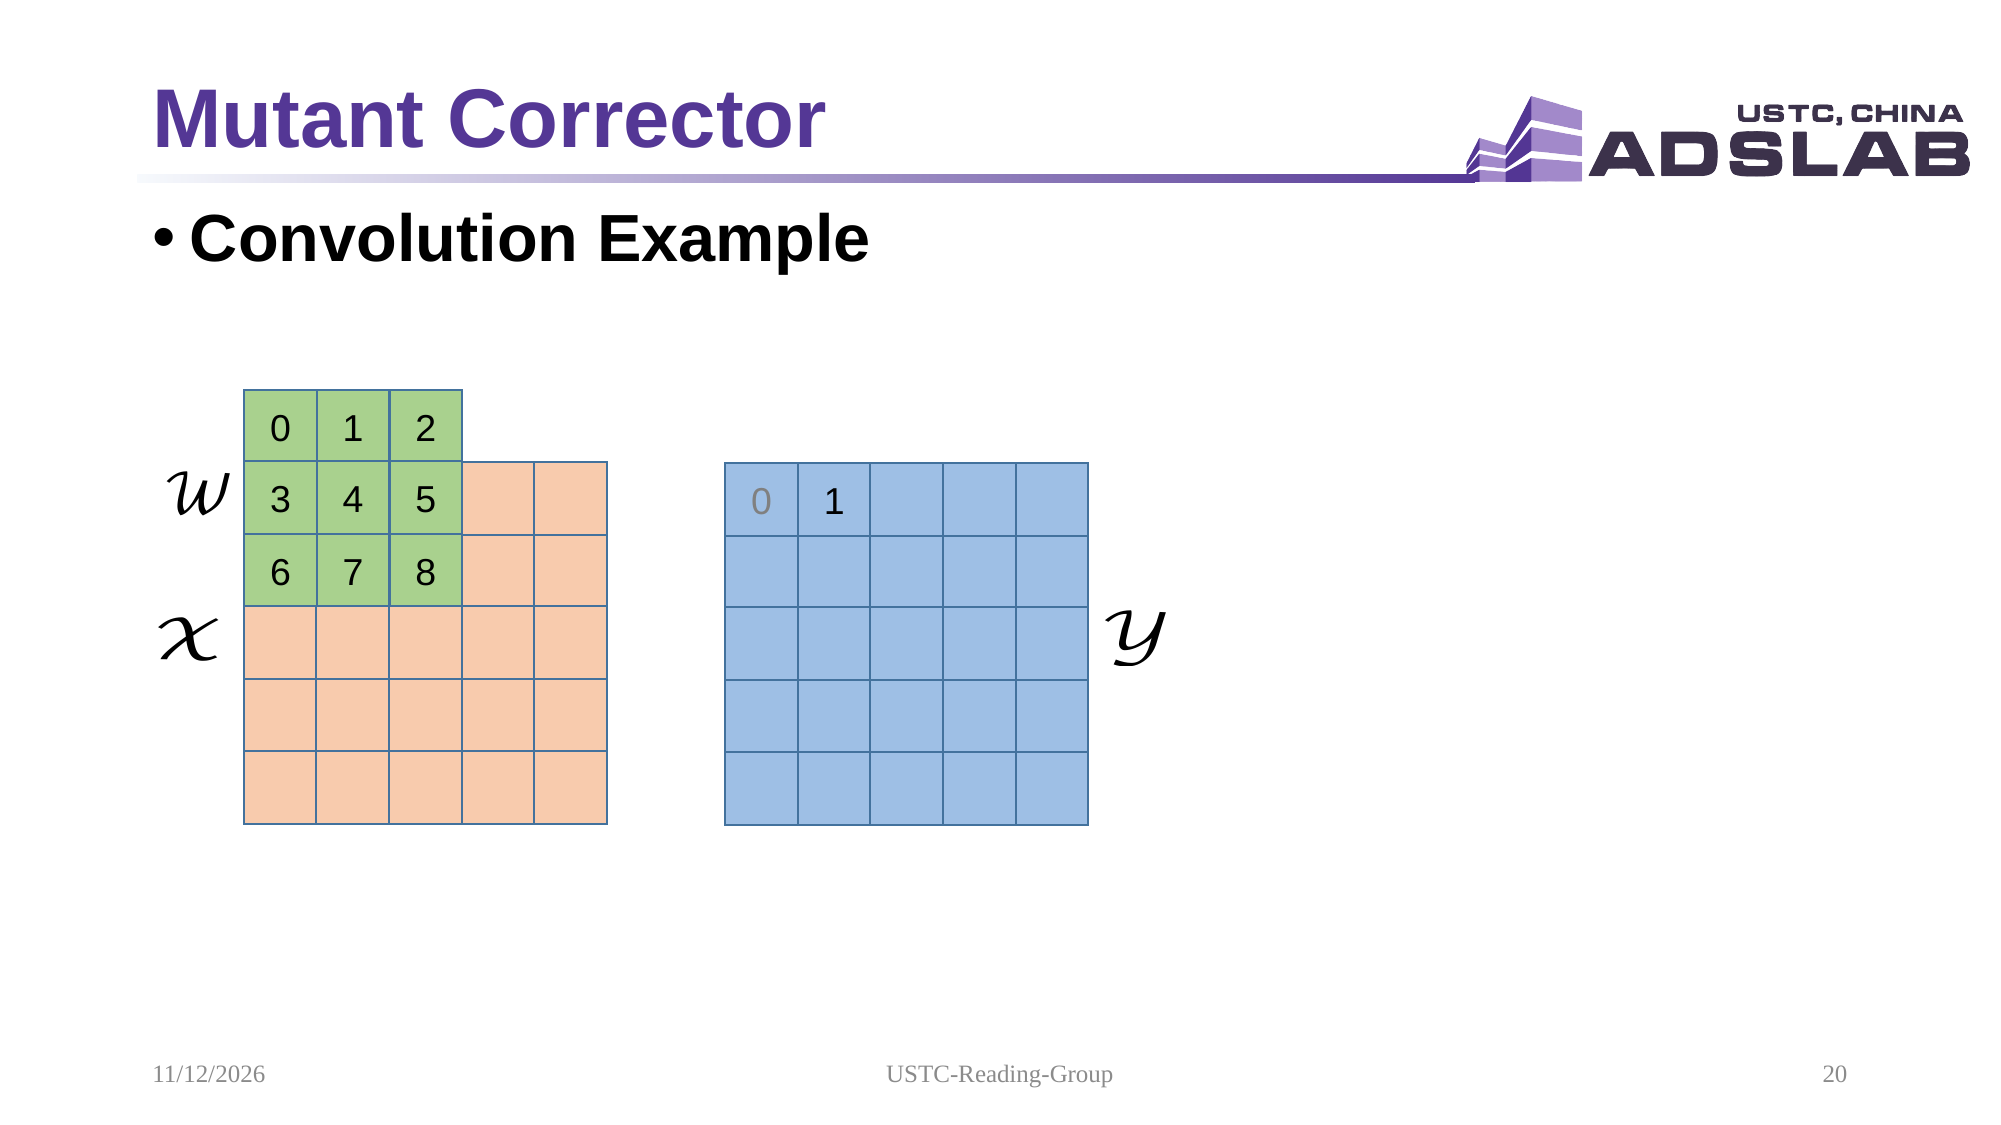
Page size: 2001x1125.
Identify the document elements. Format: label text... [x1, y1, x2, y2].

list Convolution Example [137, 196, 1863, 366]
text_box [152, 462, 608, 824]
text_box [162, 389, 463, 607]
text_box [725, 463, 1172, 825]
picture [1470, 93, 1976, 183]
slide_number 20 [1412, 1042, 1863, 1103]
footer USTC-Reading-Group [662, 1042, 1338, 1103]
title Mutant Corrector [137, 63, 1863, 177]
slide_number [137, 1042, 588, 1103]
